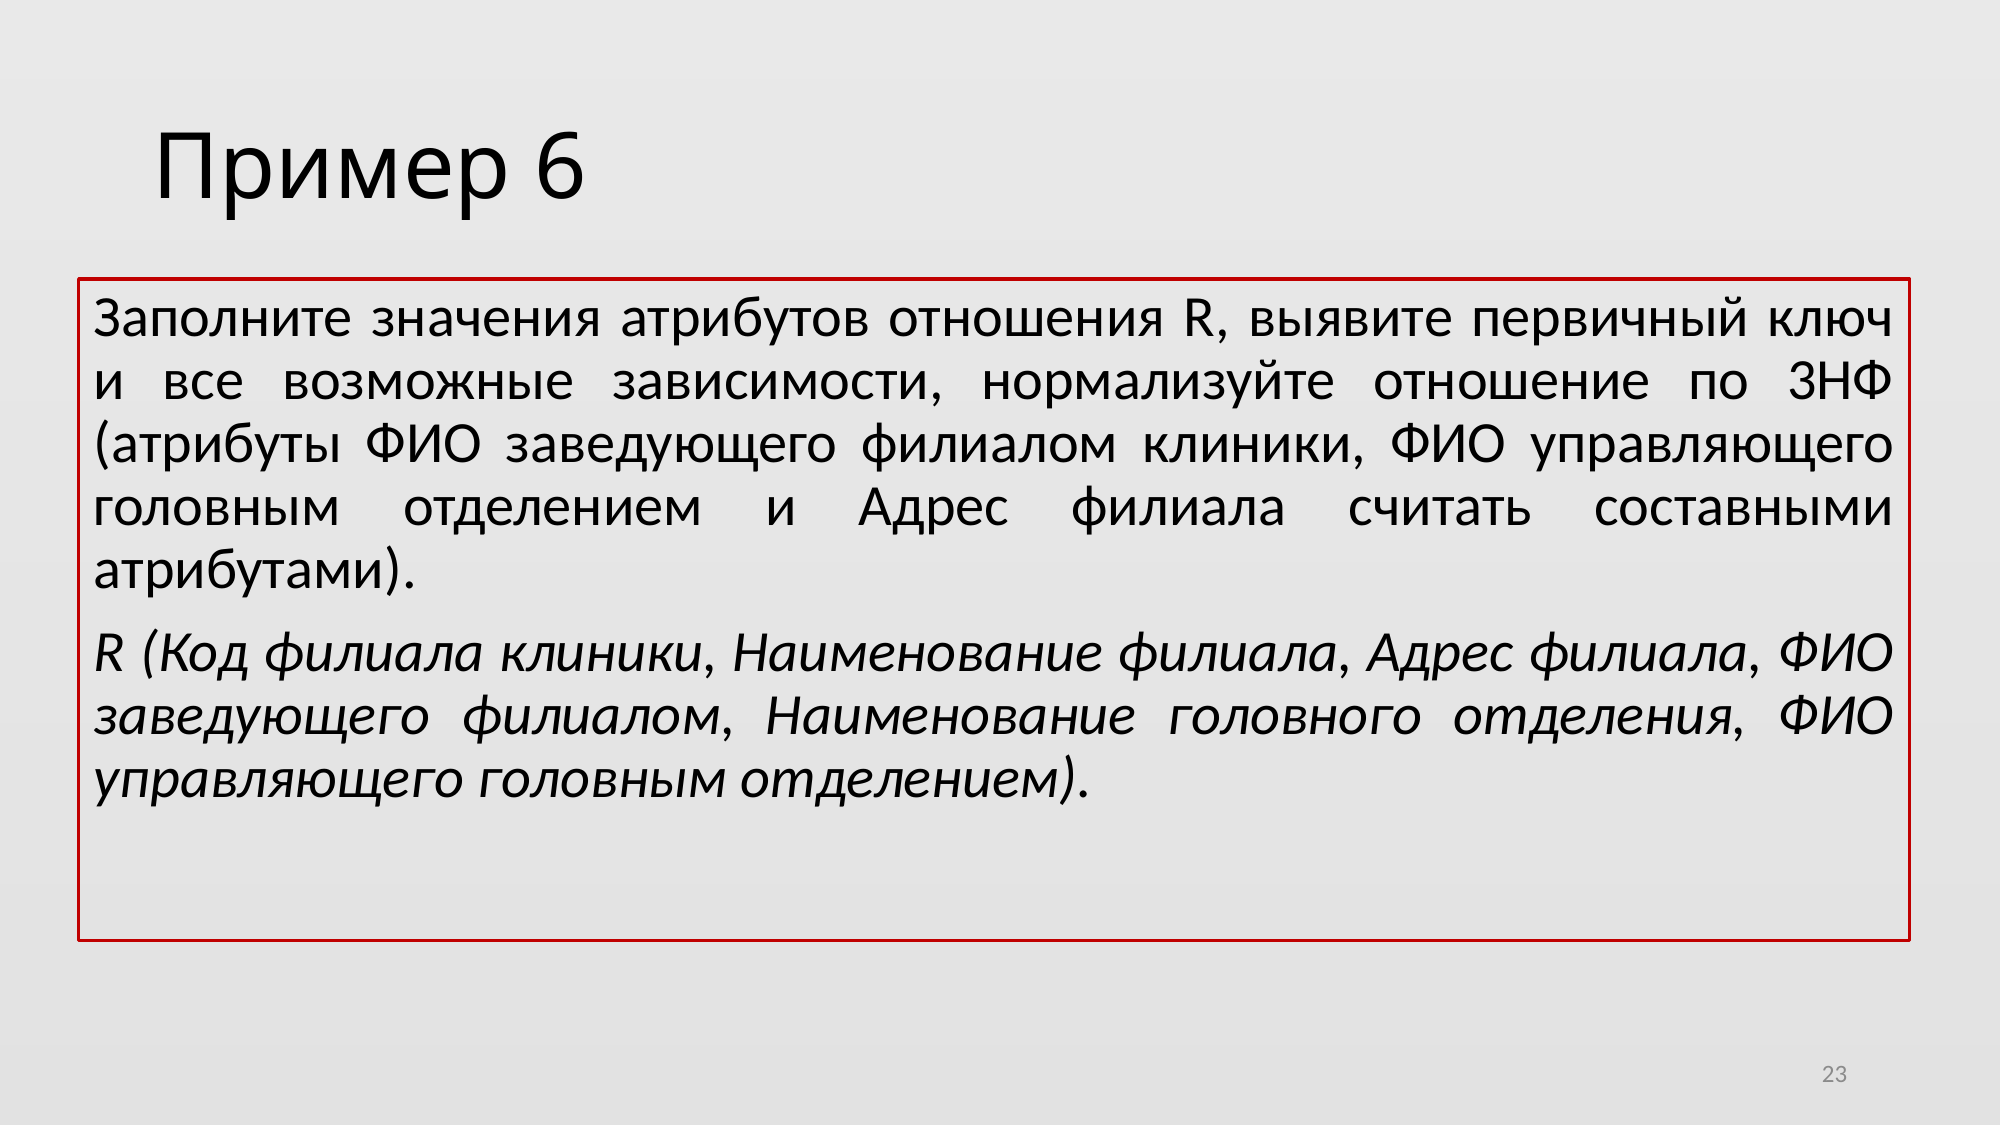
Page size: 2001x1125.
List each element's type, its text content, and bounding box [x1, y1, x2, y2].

slide_number 23 [1412, 1042, 1863, 1103]
title Пример 6 [137, 59, 1863, 278]
list Заполните значения атрибутов отношения R, выявите первичный ключ и все возможные зависимости, нормализуйте отношение по 3НФ (атрибуты ФИО заведующего филиалом клиники, ФИО управляющего головным отделением и Адрес филиала считать составными атрибутами). R (Код филиала клиники, Наименование филиала, Адрес филиала, ФИО заведующего филиалом, Наименование головного отделения, ФИО управляющего головным отделением). [78, 278, 1910, 941]
